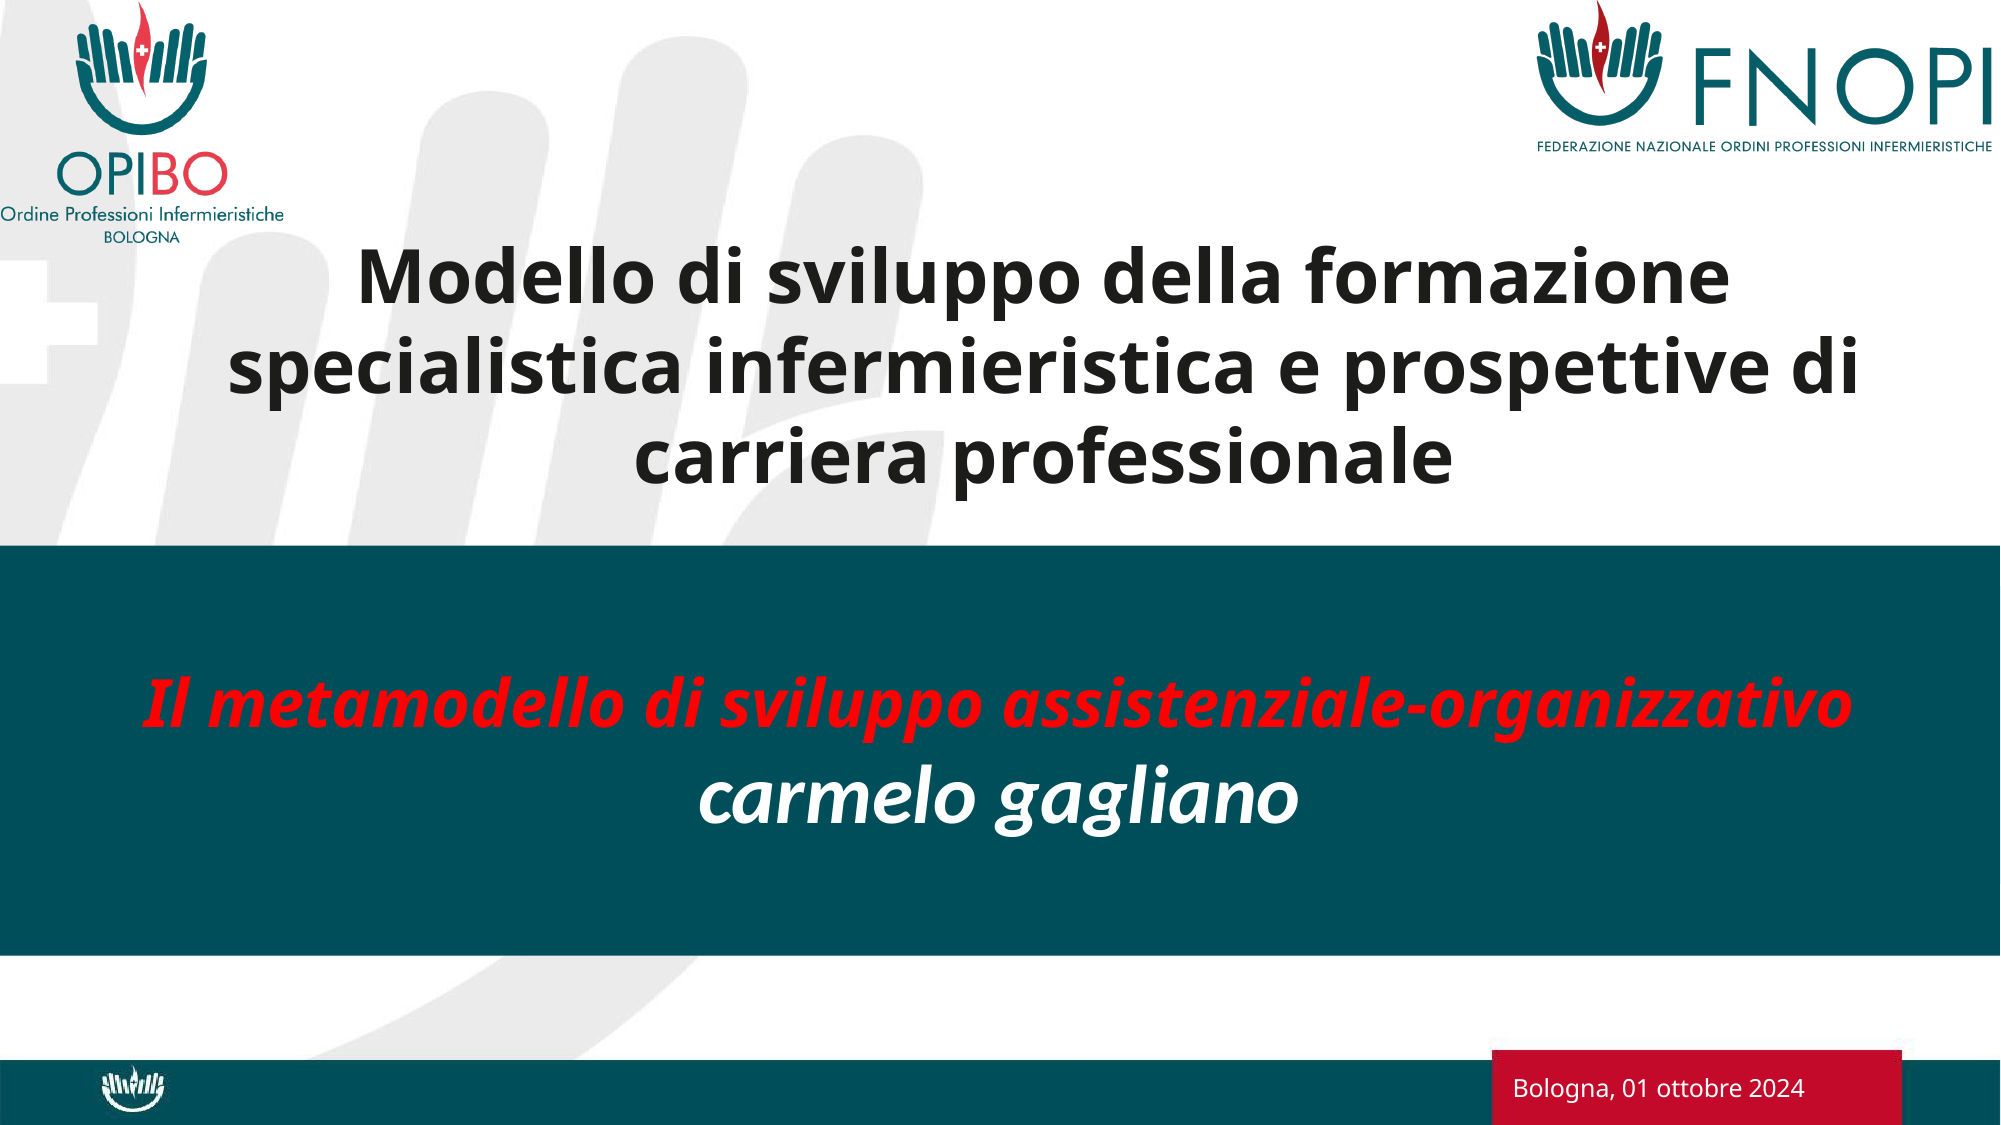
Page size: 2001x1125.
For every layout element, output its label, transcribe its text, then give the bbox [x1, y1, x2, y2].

footer Bologna, 01 ottobre 2024 [1510, 1070, 1886, 1125]
picture [0, 884, 2001, 1125]
text_box Modello di sviluppo della formazione specialistica infermieristica e prospettive di carriera professionale [166, 221, 1924, 506]
picture [0, 0, 2001, 586]
text_box Il metamodello di sviluppo assistenziale-organizzativo carmelo gagliano [0, 544, 2000, 958]
